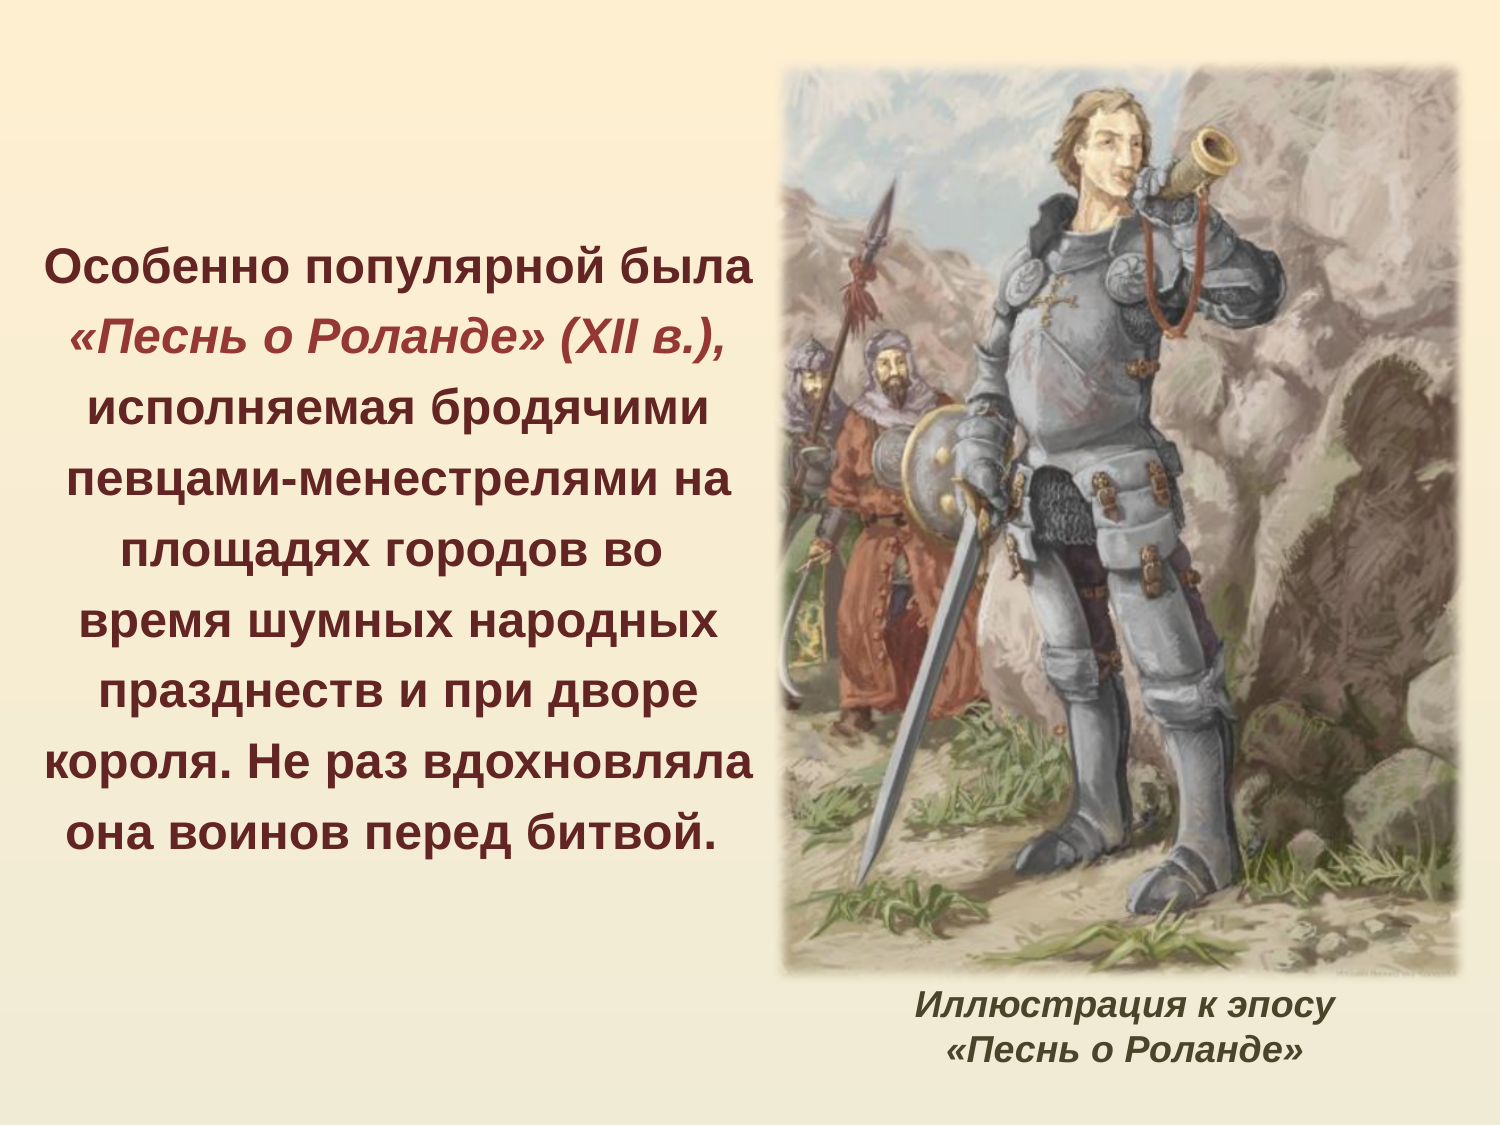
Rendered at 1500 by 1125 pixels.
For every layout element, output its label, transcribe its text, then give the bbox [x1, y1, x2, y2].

picture [773, 58, 1468, 985]
text_box Особенно популярной была «Песнь о Роланде» (XII в.), исполняемая бродячими певцами-менестрелями на площадях городов во время шумных народных празднеств и при дворе короля. Не раз вдохновляла она воинов перед битвой. [23, 214, 768, 867]
text_box Иллюстрация к эпосу «Песнь о Роланде» [831, 993, 1418, 1078]
